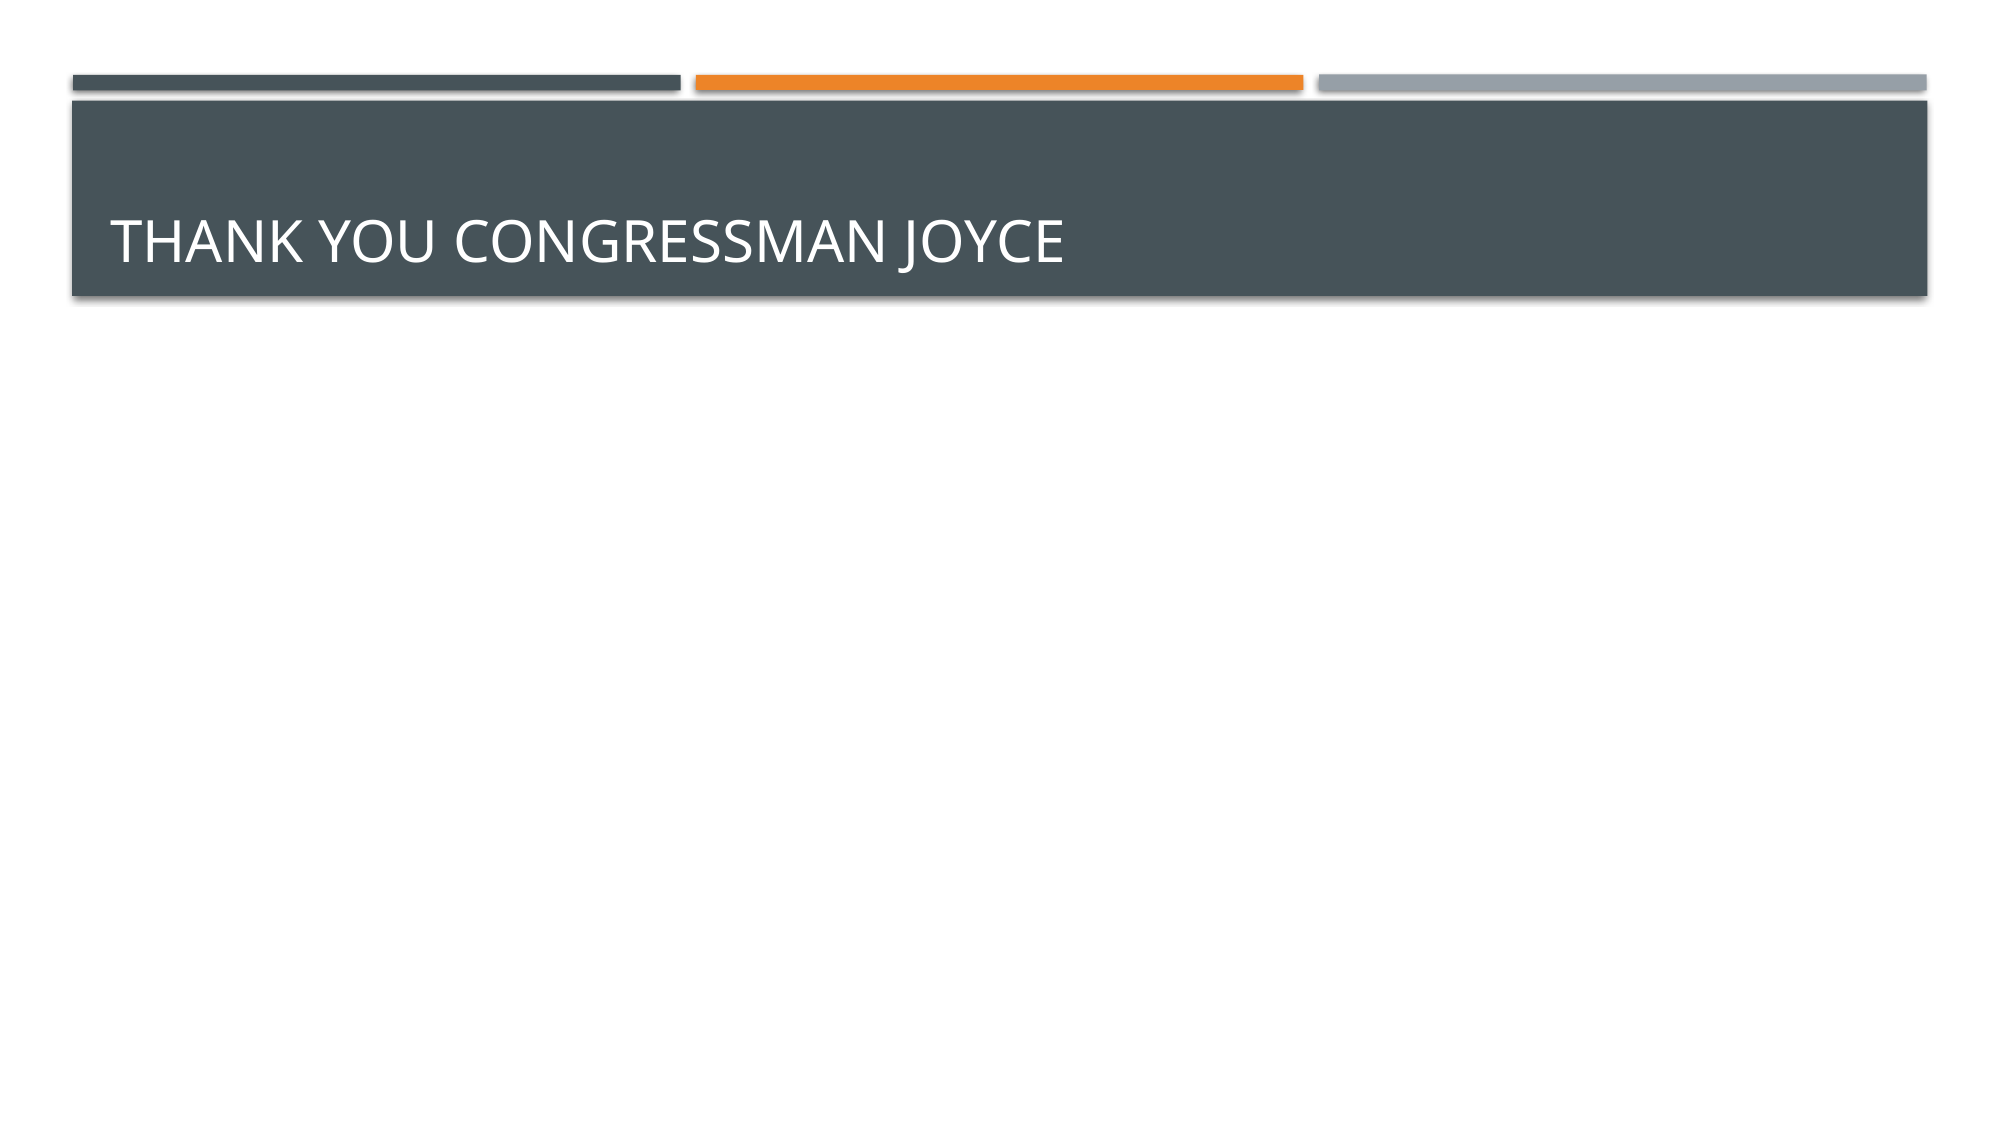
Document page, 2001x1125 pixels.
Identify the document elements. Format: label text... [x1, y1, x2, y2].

title Thank you Congressman Joyce [95, 115, 1905, 282]
